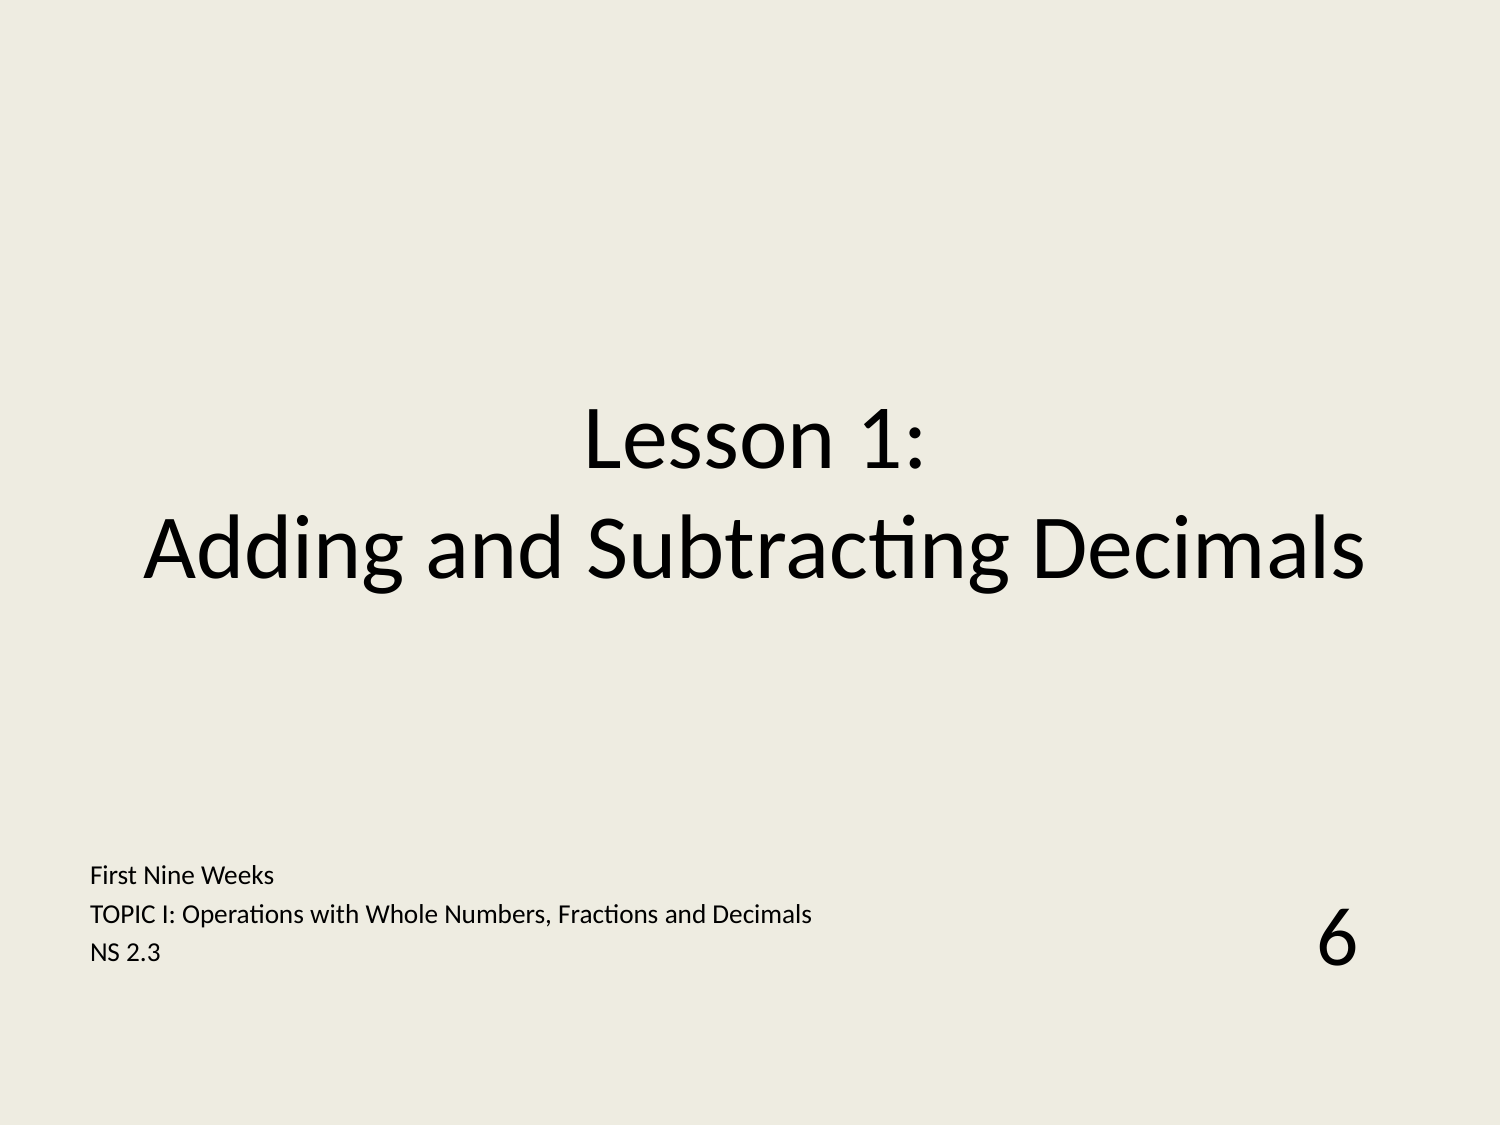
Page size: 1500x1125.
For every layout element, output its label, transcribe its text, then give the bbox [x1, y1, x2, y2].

title Lesson 1: Adding and Subtracting Decimals [62, 349, 1450, 625]
text_box 6 [1262, 875, 1413, 990]
subtitle First Nine Weeks TOPIC I: Operations with Whole Numbers, Fractions and Decimals NS 2.3 [75, 849, 963, 975]
